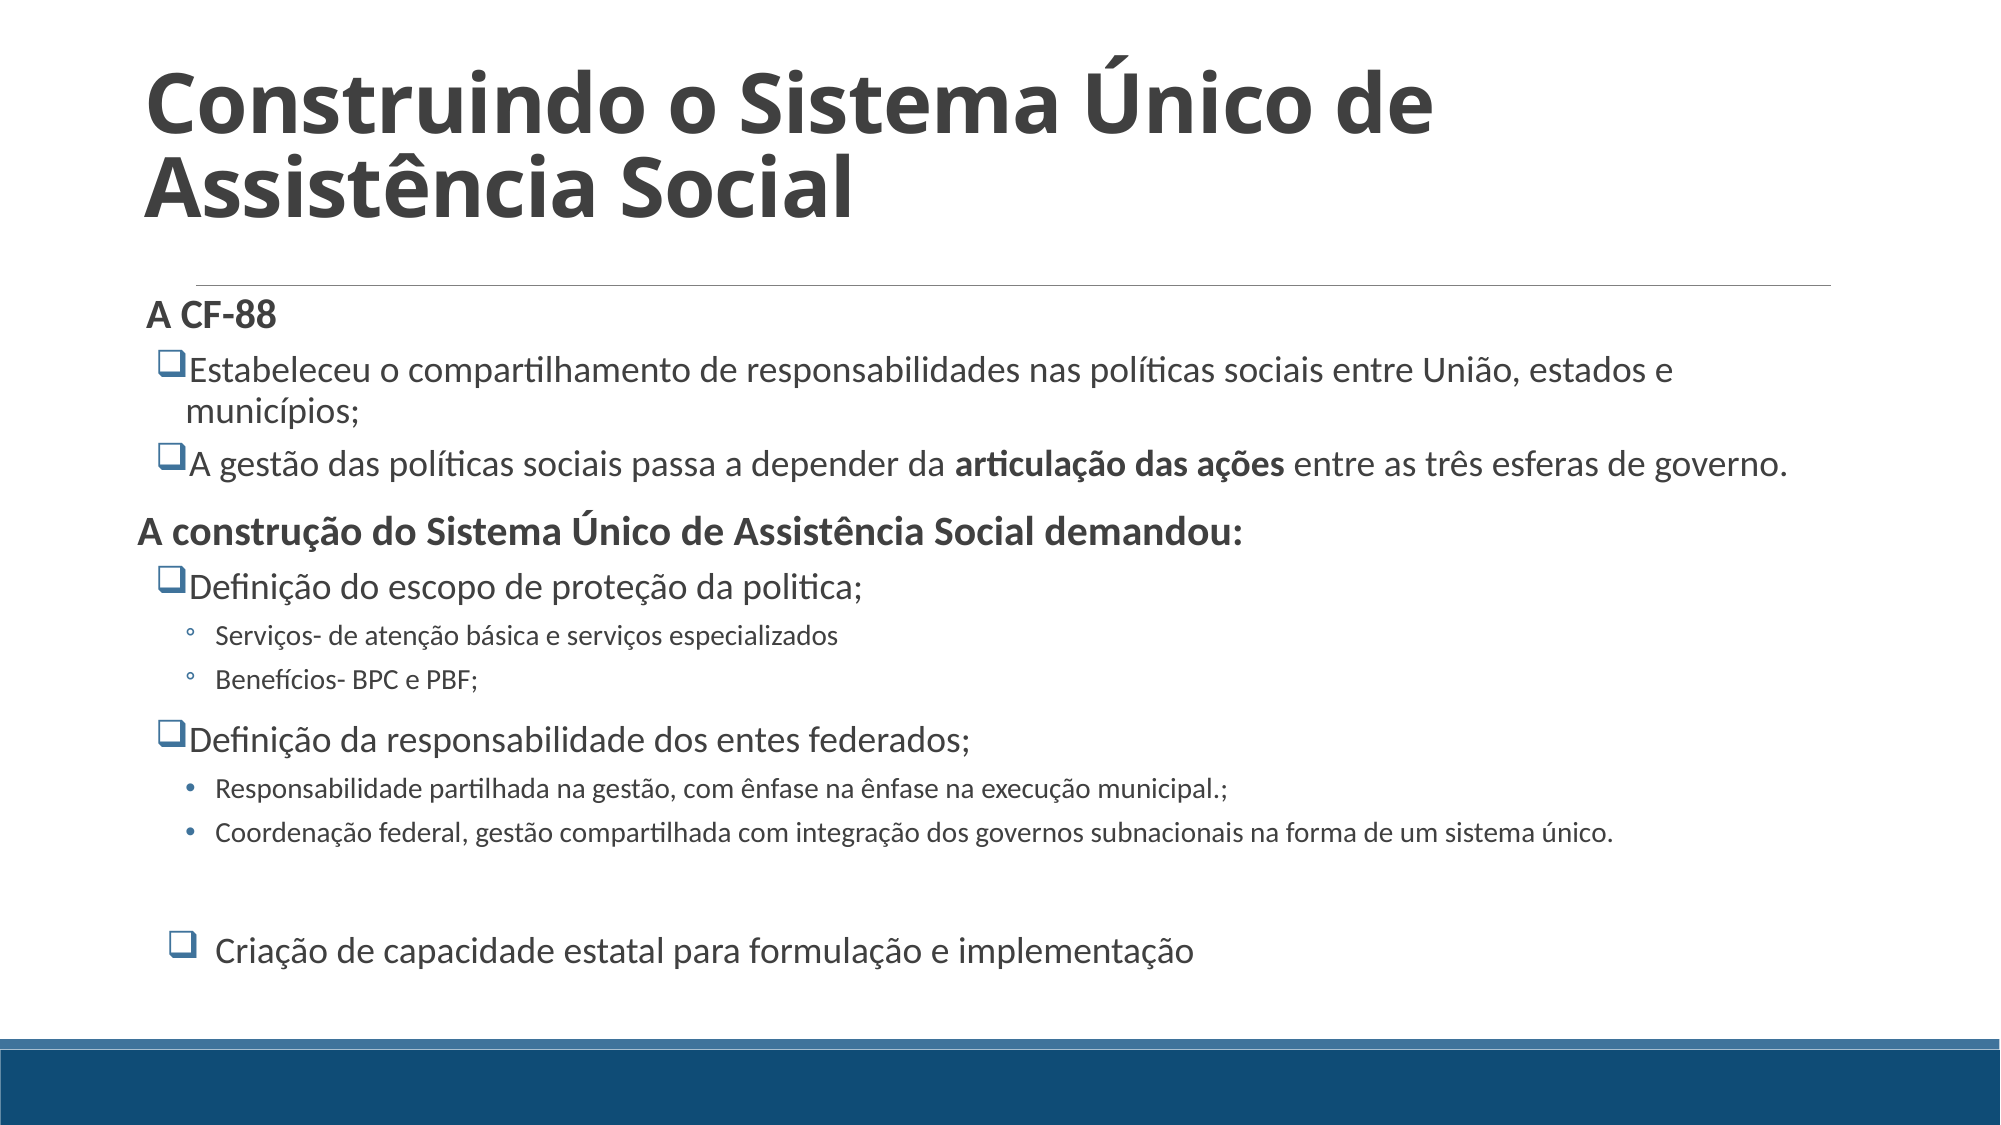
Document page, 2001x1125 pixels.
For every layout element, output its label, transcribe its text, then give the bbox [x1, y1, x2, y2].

title Construindo o Sistema Único de Assistência Social [129, 25, 1855, 243]
list A CF-88 Estabeleceu o compartilhamento de responsabilidades nas políticas sociais entre União, estados e municípios; A gestão das políticas sociais passa a depender da articulação das ações entre as três esferas de governo. A construção do Sistema Único de Assistência Social demandou: Definição do escopo de proteção da politica; Serviços- de atenção básica e serviços especializados Benefícios- BPC e PBF; Definição da responsabilidade dos entes federados; Responsabilidade partilhada na gestão, com ênfase na ênfase na execução municipal.; Coordenação federal, gestão compartilhada com integração dos governos subnacionais na forma de um sistema único. Criação de capacidade estatal para formulação e implementação [122, 285, 1855, 1046]
